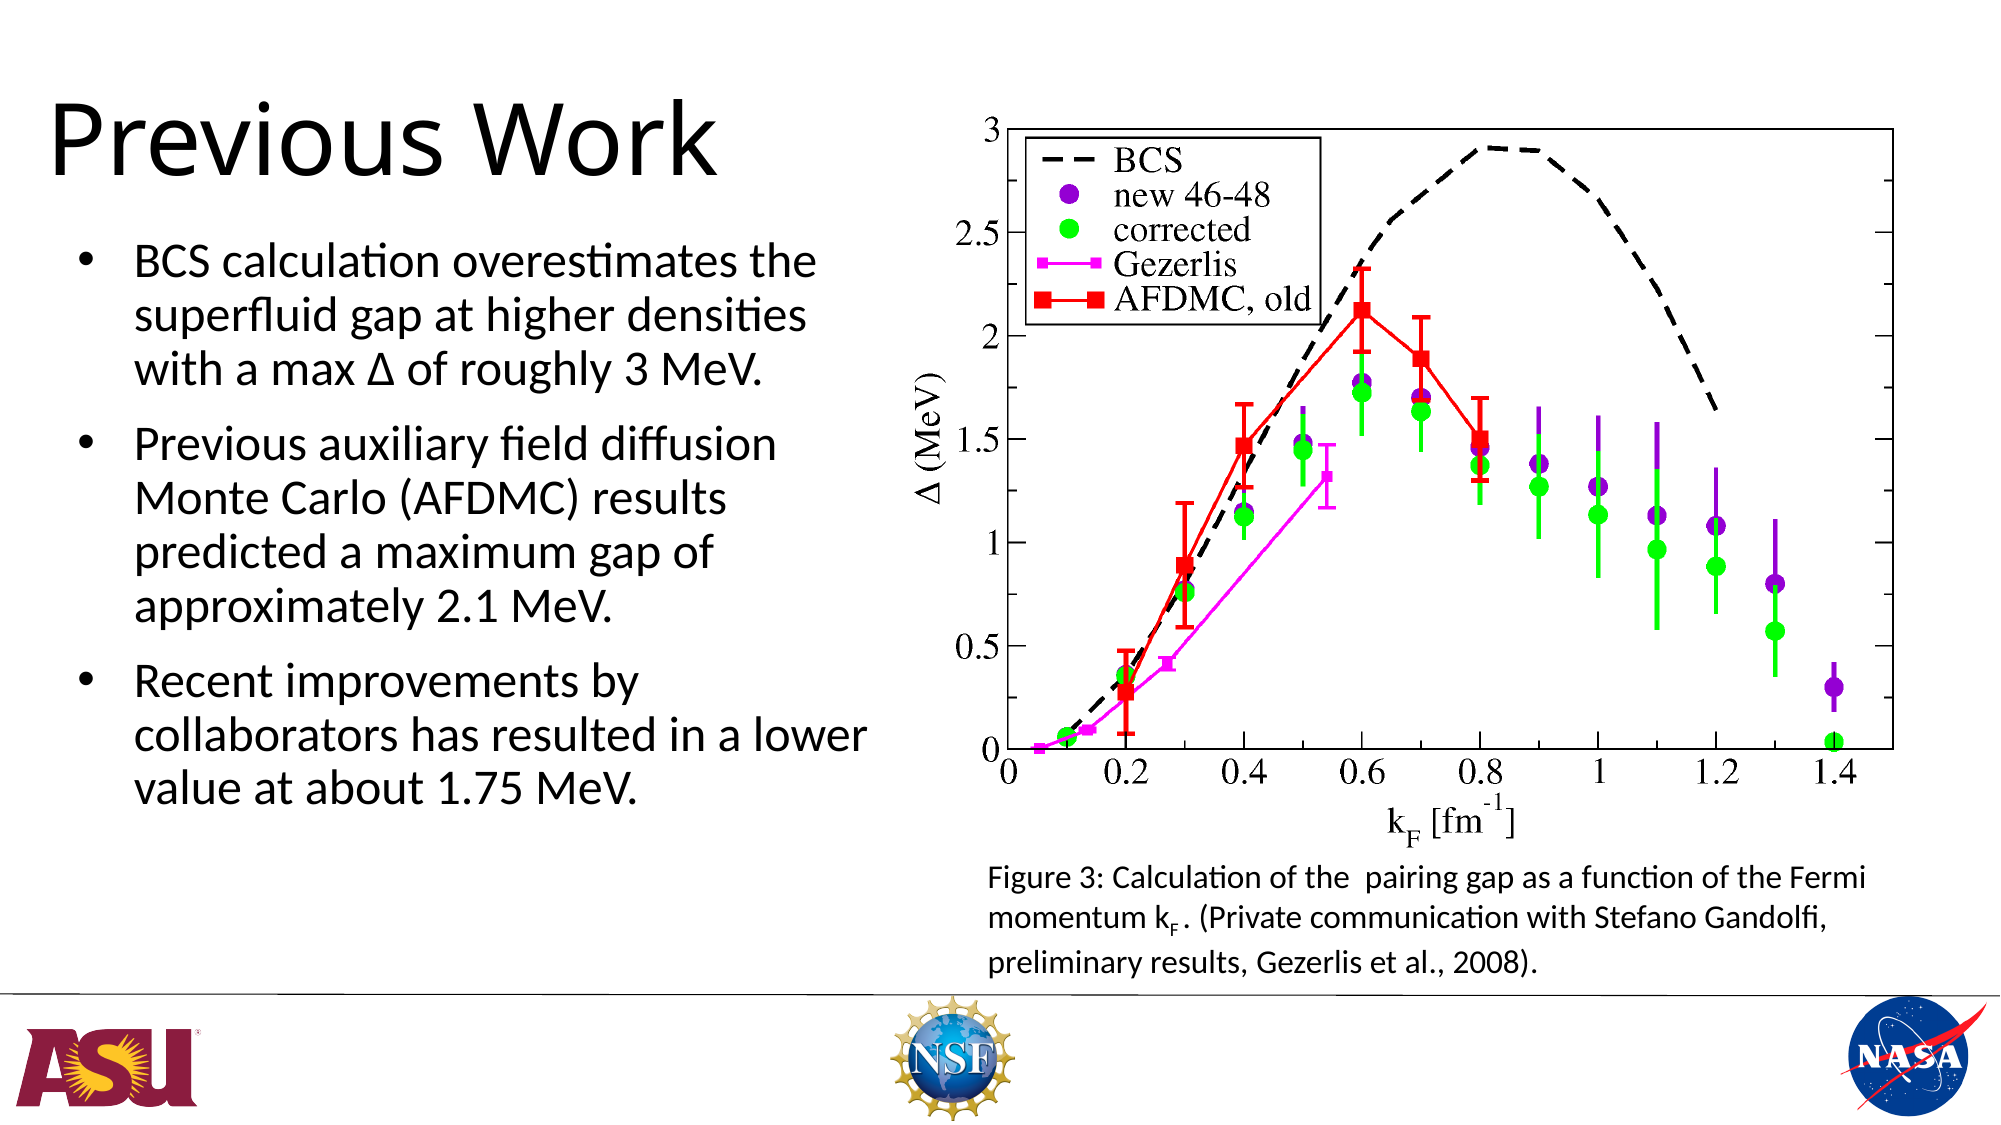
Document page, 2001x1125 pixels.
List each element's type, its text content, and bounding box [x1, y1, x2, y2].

picture [1840, 997, 1987, 1125]
title Previous Work [31, 22, 1308, 206]
picture [911, 113, 1896, 850]
picture [0, 995, 240, 1125]
picture [888, 996, 1017, 1123]
subtitle BCS calculation overestimates the superfluid gap at higher densities with a max ∆ of roughly 3 MeV. Previous auxiliary field diffusion Monte Carlo (AFDMC) results predicted a maximum gap of approximately 2.1 MeV. Recent improvements by collaborators has resulted in a lower value at about 1.75 MeV. [62, 226, 889, 991]
